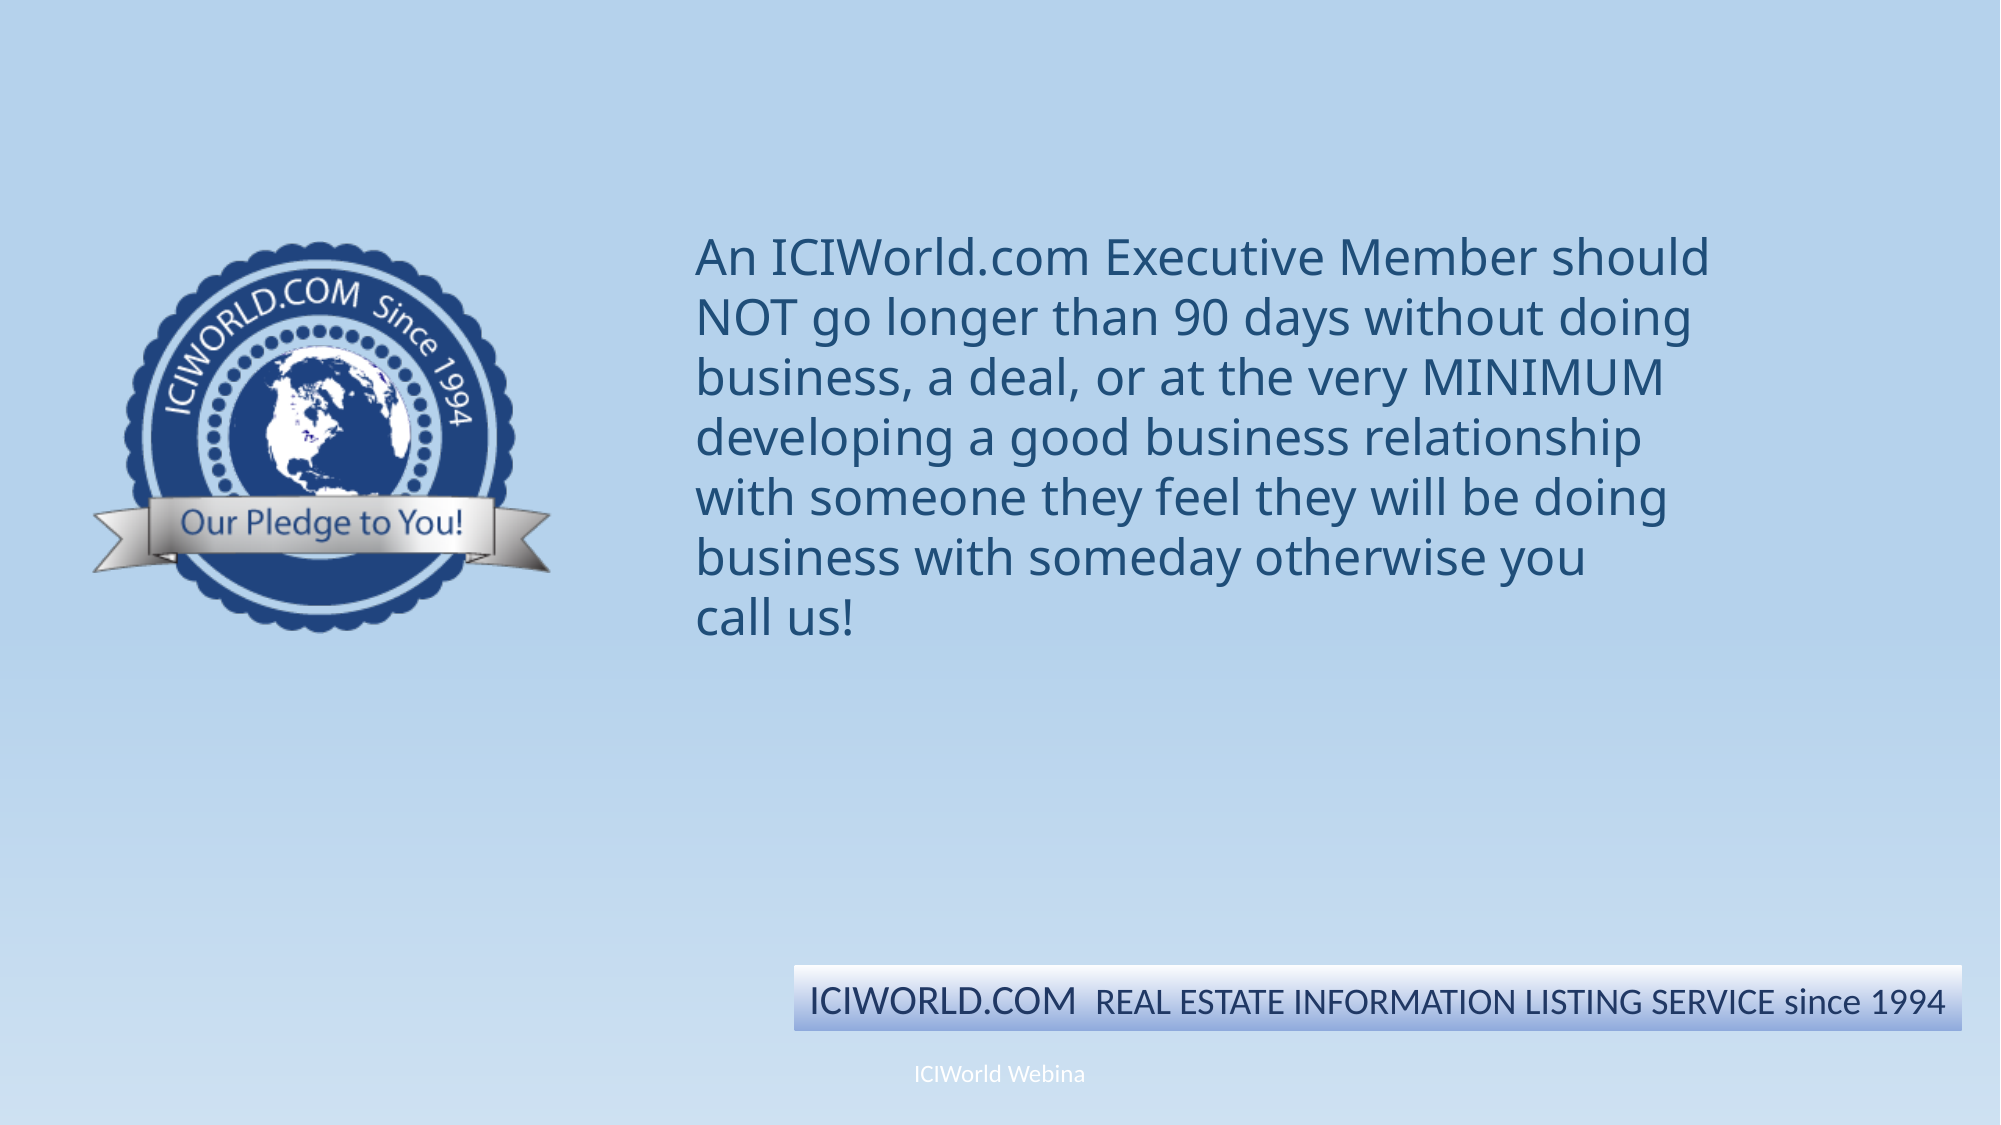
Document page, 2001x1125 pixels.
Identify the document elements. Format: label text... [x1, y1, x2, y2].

text_box An ICIWorld.com Executive Member should NOT go longer than 90 days without doing business, a deal, or at the very MINIMUM developing a good business relationship with someone they feel they will be doing business with someday otherwise you call us! [680, 218, 1745, 653]
picture [92, 241, 552, 635]
footer ICIWorld Webina [662, 1042, 1338, 1103]
text_box ICIWORLD.COM REAL ESTATE INFORMATION LISTING SERVICE since 1994 [794, 964, 1963, 1031]
